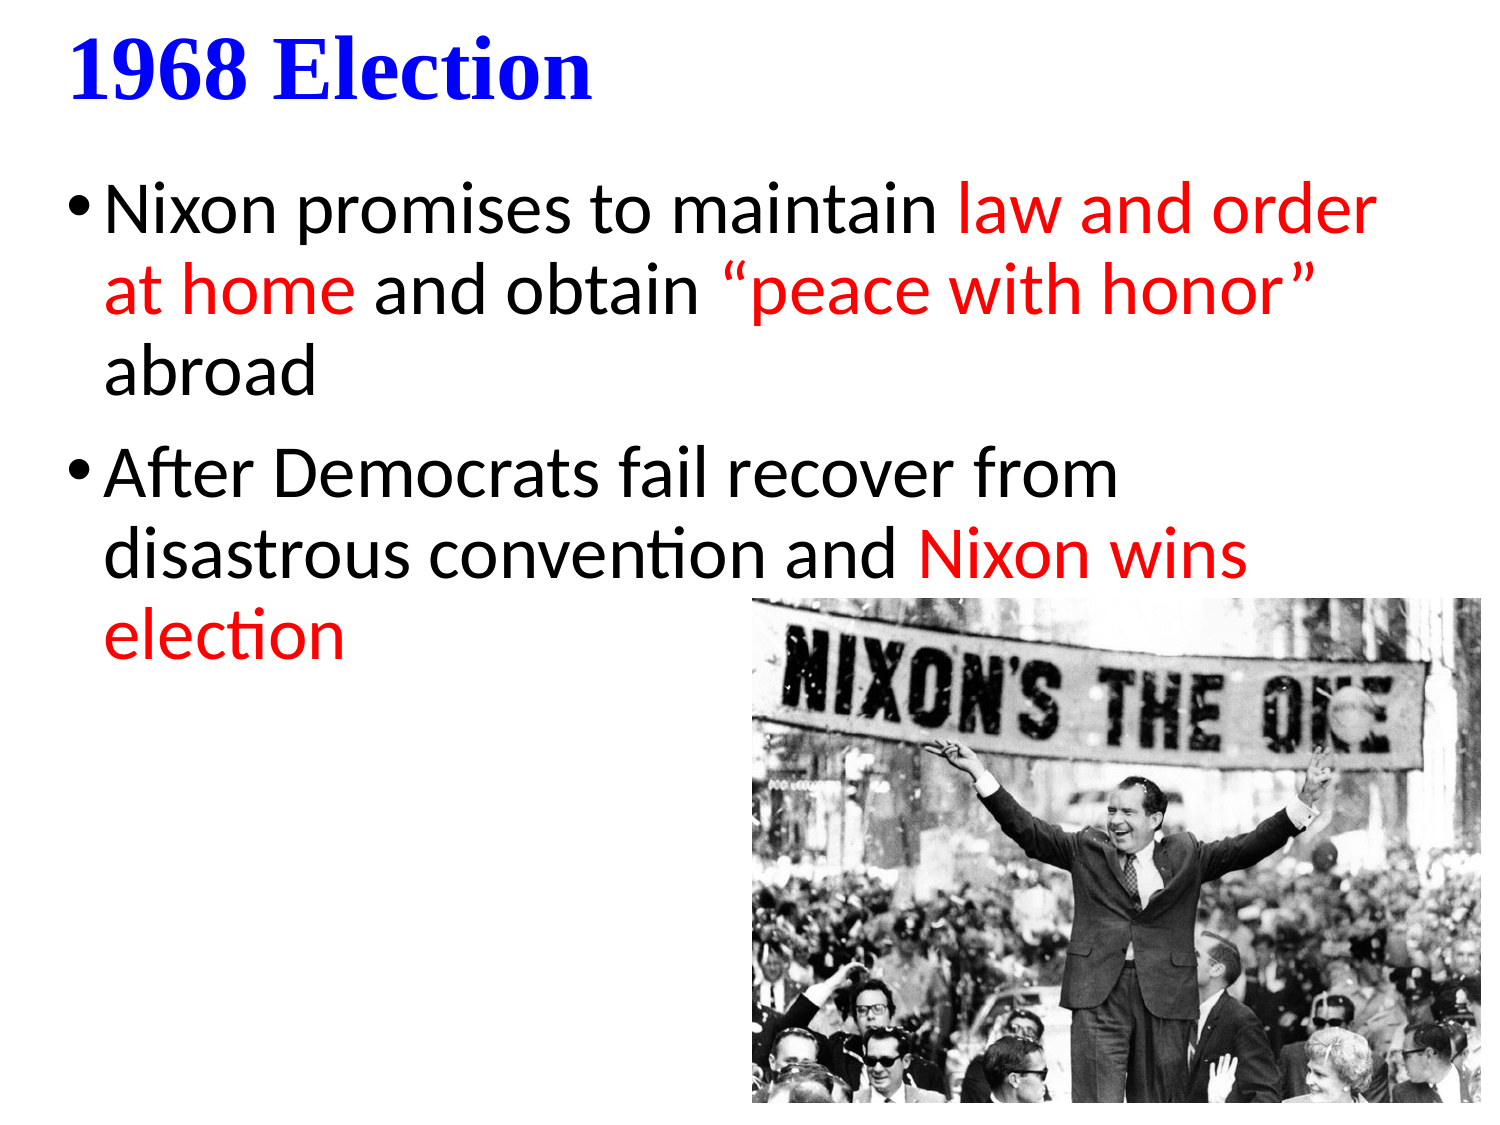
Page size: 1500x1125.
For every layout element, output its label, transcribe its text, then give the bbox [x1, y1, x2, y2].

title 1968 Election [51, 0, 1289, 141]
picture [752, 598, 1481, 1103]
list Nixon promises to maintain law and order at home and obtain “peace with honor” abroad After Democrats fail recover from disastrous convention and Nixon wins election [51, 161, 1461, 1125]
